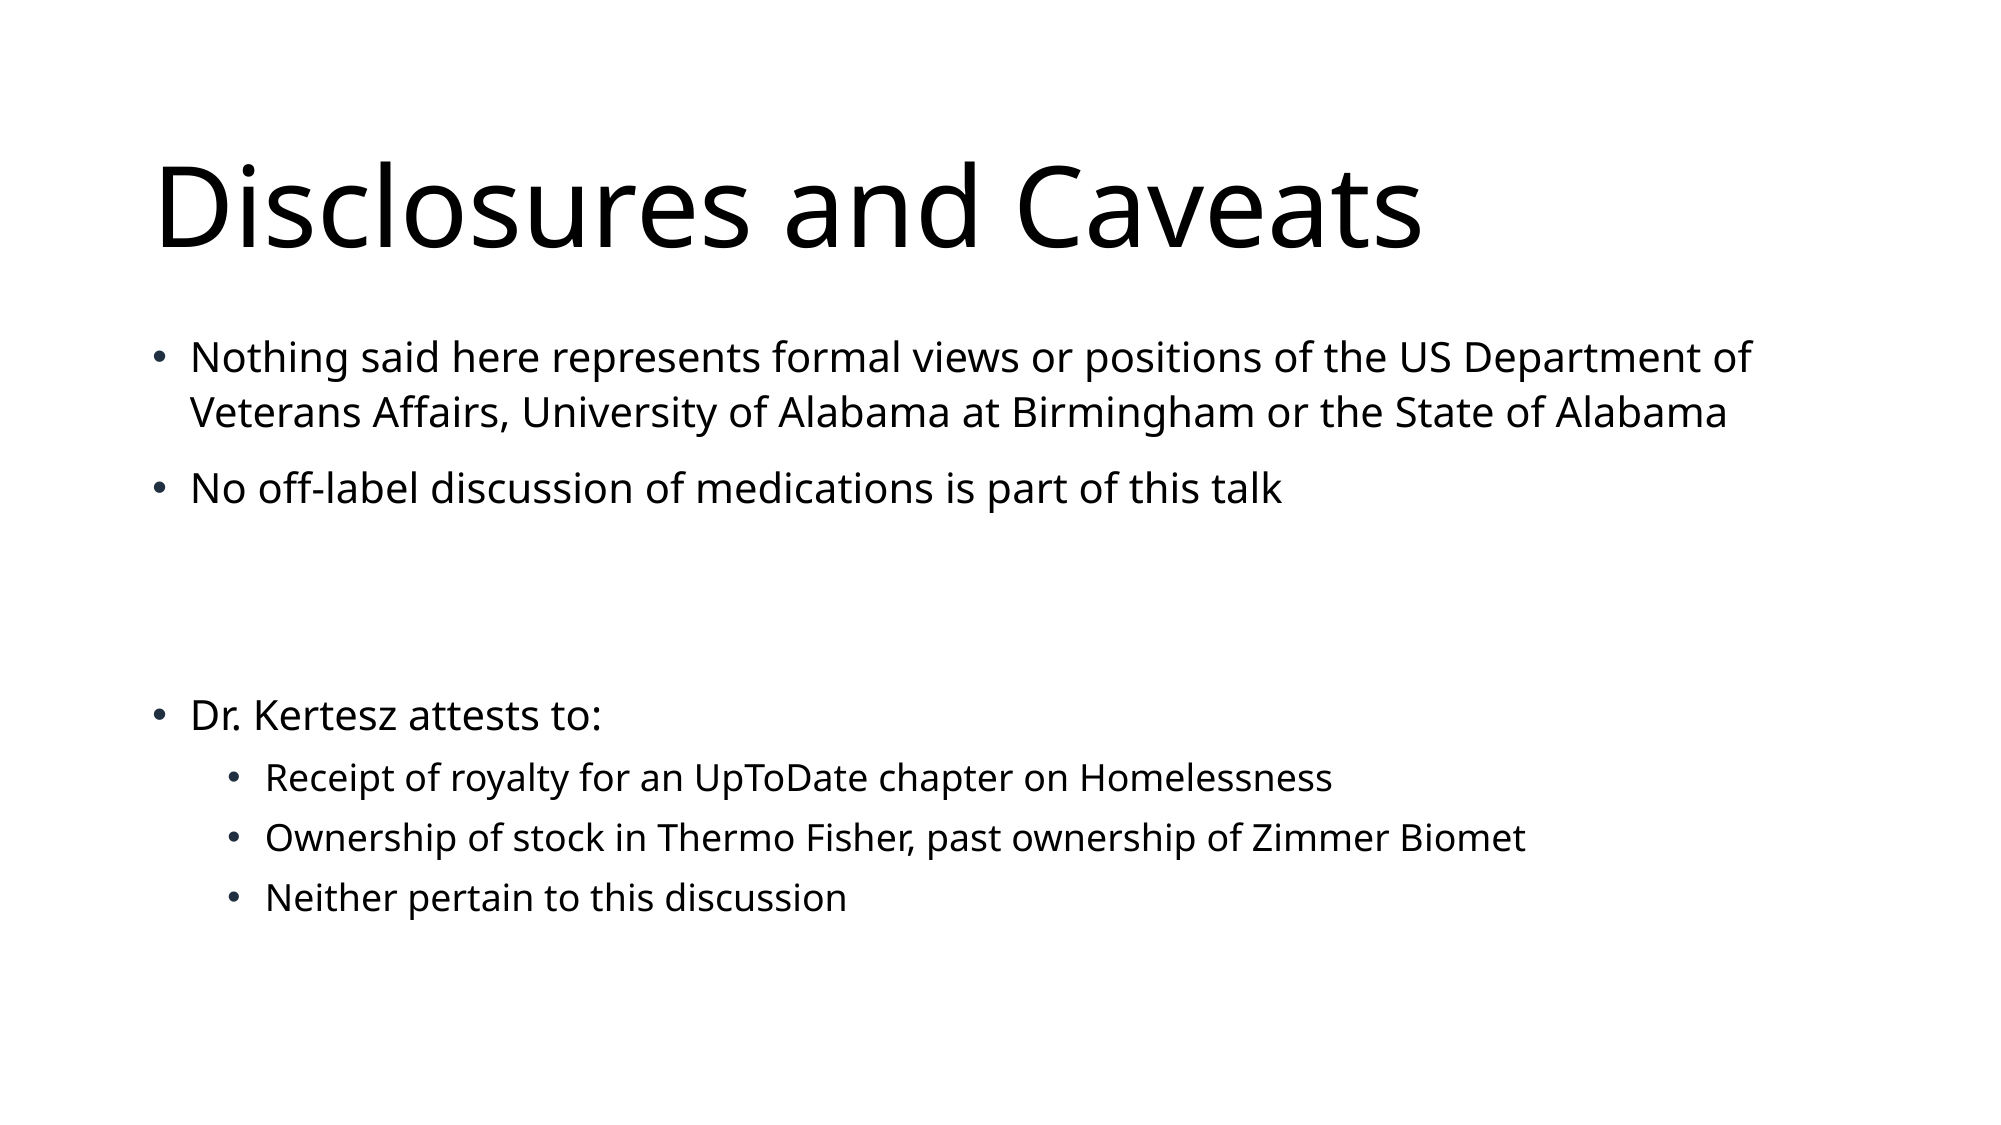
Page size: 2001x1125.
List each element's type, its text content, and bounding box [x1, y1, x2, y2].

title Disclosures and Caveats [137, 59, 1863, 278]
list Nothing said here represents formal views or positions of the US Department of Veterans Affairs, University of Alabama at Birmingham or the State of Alabama No off-label discussion of medications is part of this talk Dr. Kertesz attests to: Receipt of royalty for an UpToDate chapter on Homelessness Ownership of stock in Thermo Fisher, past ownership of Zimmer Biomet Neither pertain to this discussion [137, 318, 1863, 1014]
